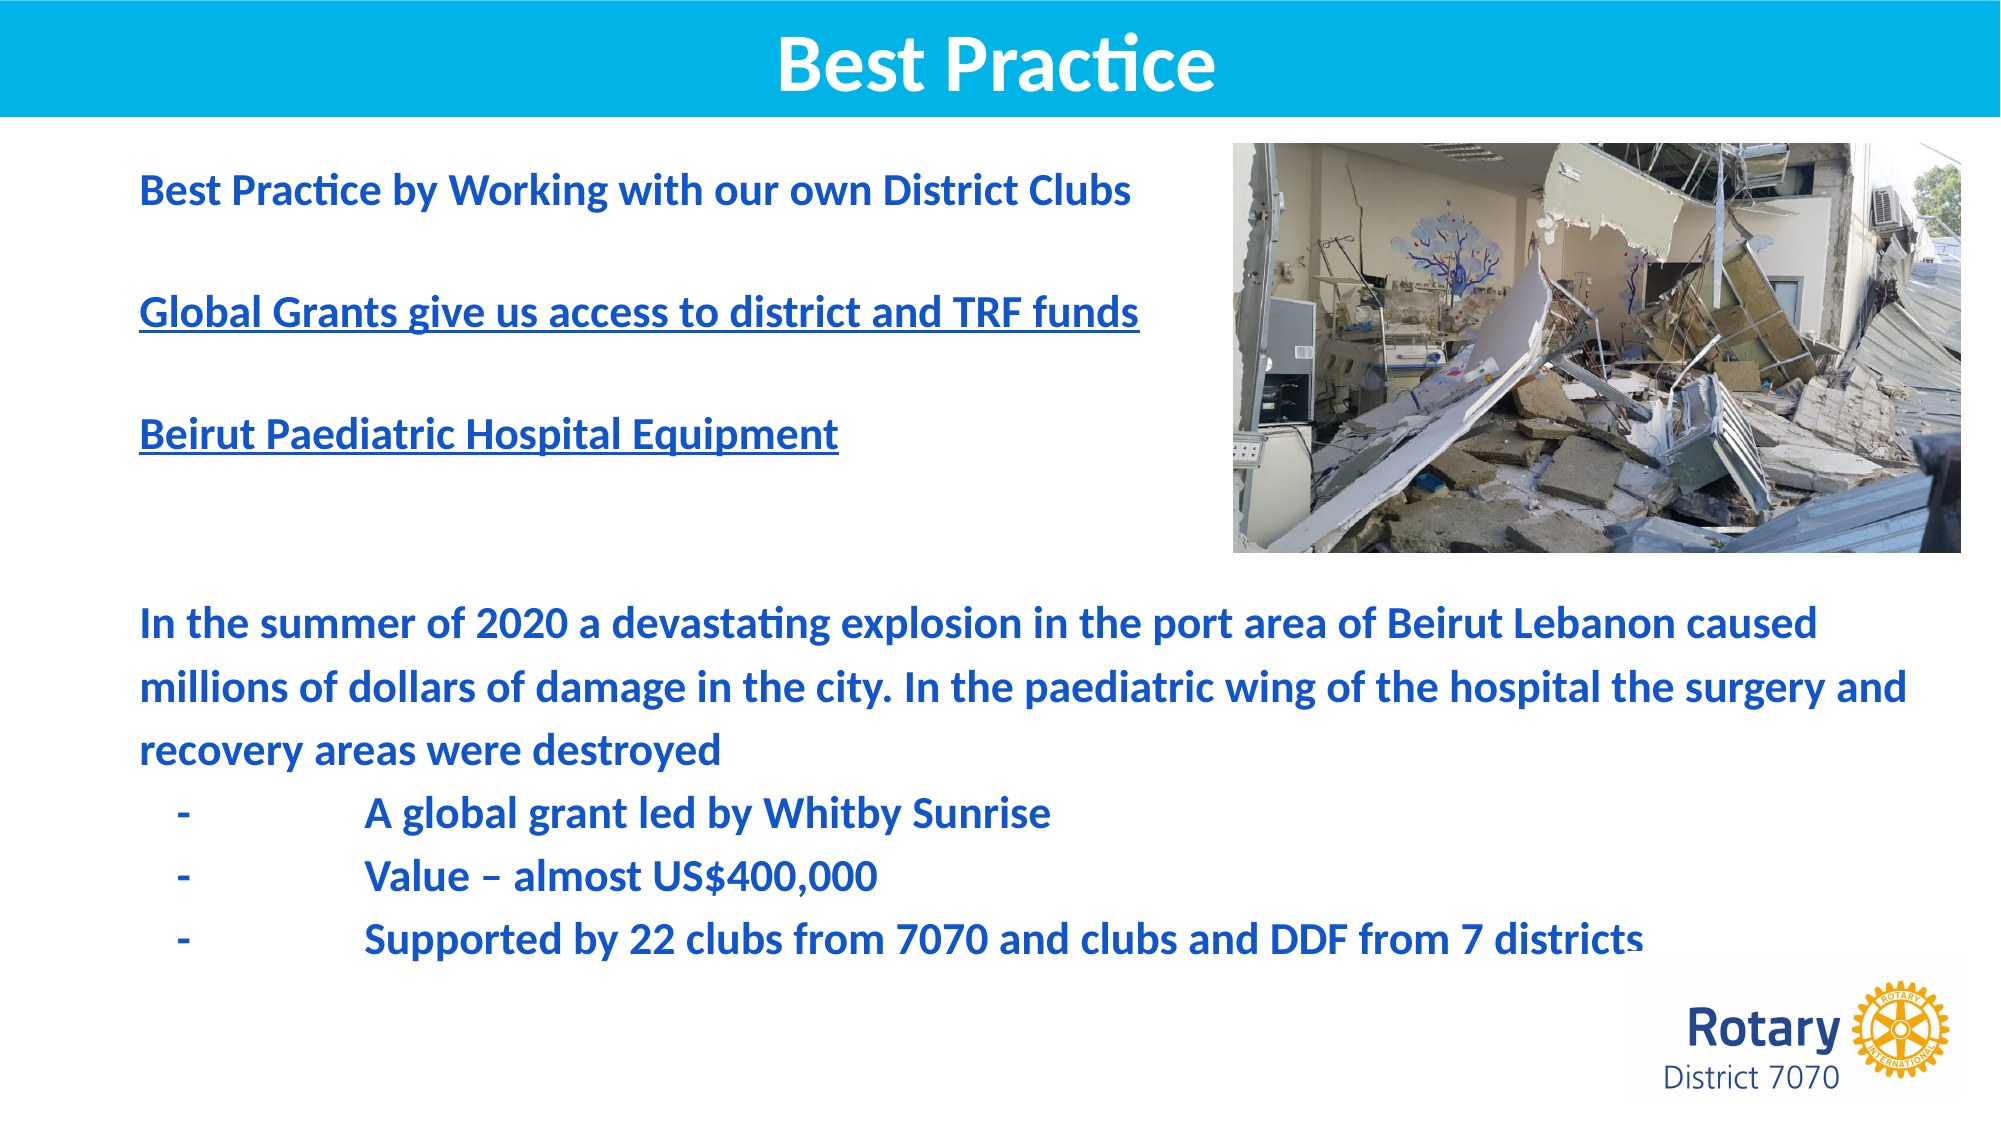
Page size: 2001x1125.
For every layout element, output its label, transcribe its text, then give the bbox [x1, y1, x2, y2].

text_box Best Practice by Working with our own District Clubs Global Grants give us access to district and TRF funds Beirut Paediatric Hospital Equipment In the summer of 2020 a devastating explosion in the port area of Beirut Lebanon caused millions of dollars of damage in the city. In the paediatric wing of the hospital the surgery and recovery areas were destroyed - A global grant led by Whitby Sunrise - Value – almost US$400,000 - Supported by 22 clubs from 7070 and clubs and DDF from 7 districts [124, 143, 1961, 974]
picture [1233, 143, 1961, 553]
text_box Best Practice [0, 0, 2000, 117]
picture [1627, 951, 1961, 1104]
